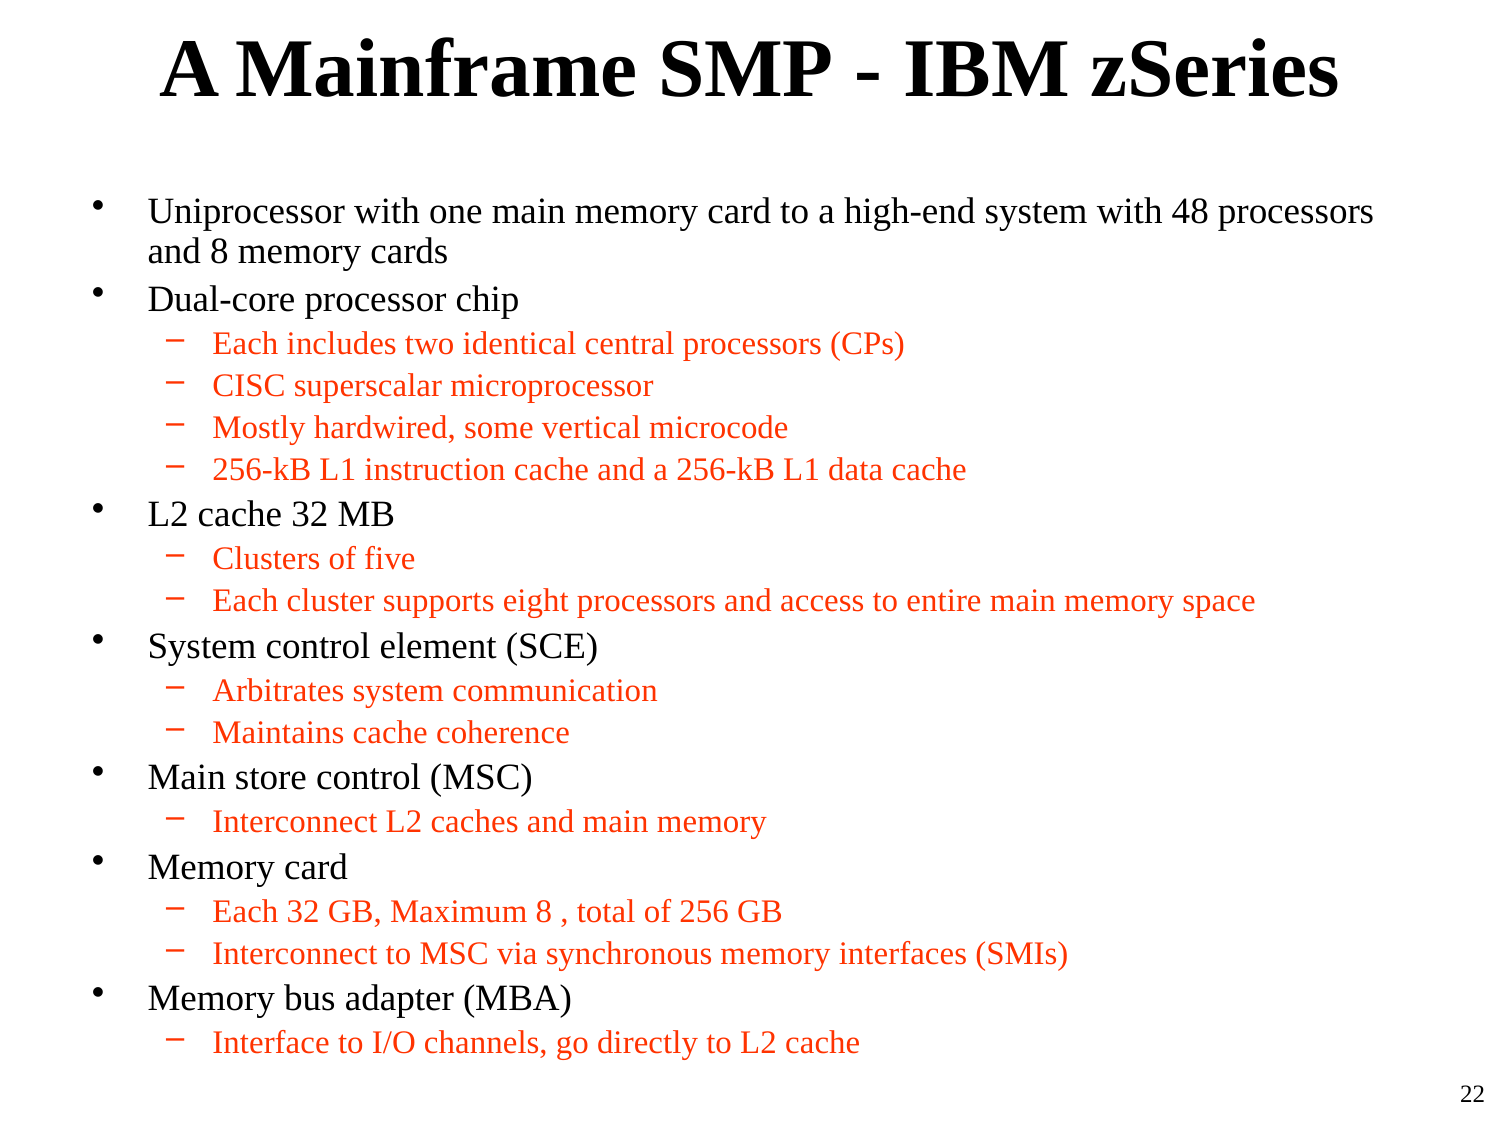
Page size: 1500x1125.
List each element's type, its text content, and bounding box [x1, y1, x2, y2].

title A Mainframe SMP - IBM zSeries [0, 0, 1500, 126]
slide_number 22 [1186, 1069, 1500, 1125]
list Uniprocessor with one main memory card to a high-end system with 48 processors and 8 memory cards Dual-core processor chip Each includes two identical central processors (CPs) CISC superscalar microprocessor Mostly hardwired, some vertical microcode 256-kB L1 instruction cache and a 256-kB L1 data cache L2 cache 32 MB Clusters of five Each cluster supports eight processors and access to entire main memory space System control element (SCE) Arbitrates system communication Maintains cache coherence Main store control (MSC) Interconnect L2 caches and main memory Memory card Each 32 GB, Maximum 8 , total of 256 GB Interconnect to MSC via synchronous memory interfaces (SMIs) Memory bus adapter (MBA) Interface to I/O channels, go directly to L2 cache [76, 184, 1436, 1071]
